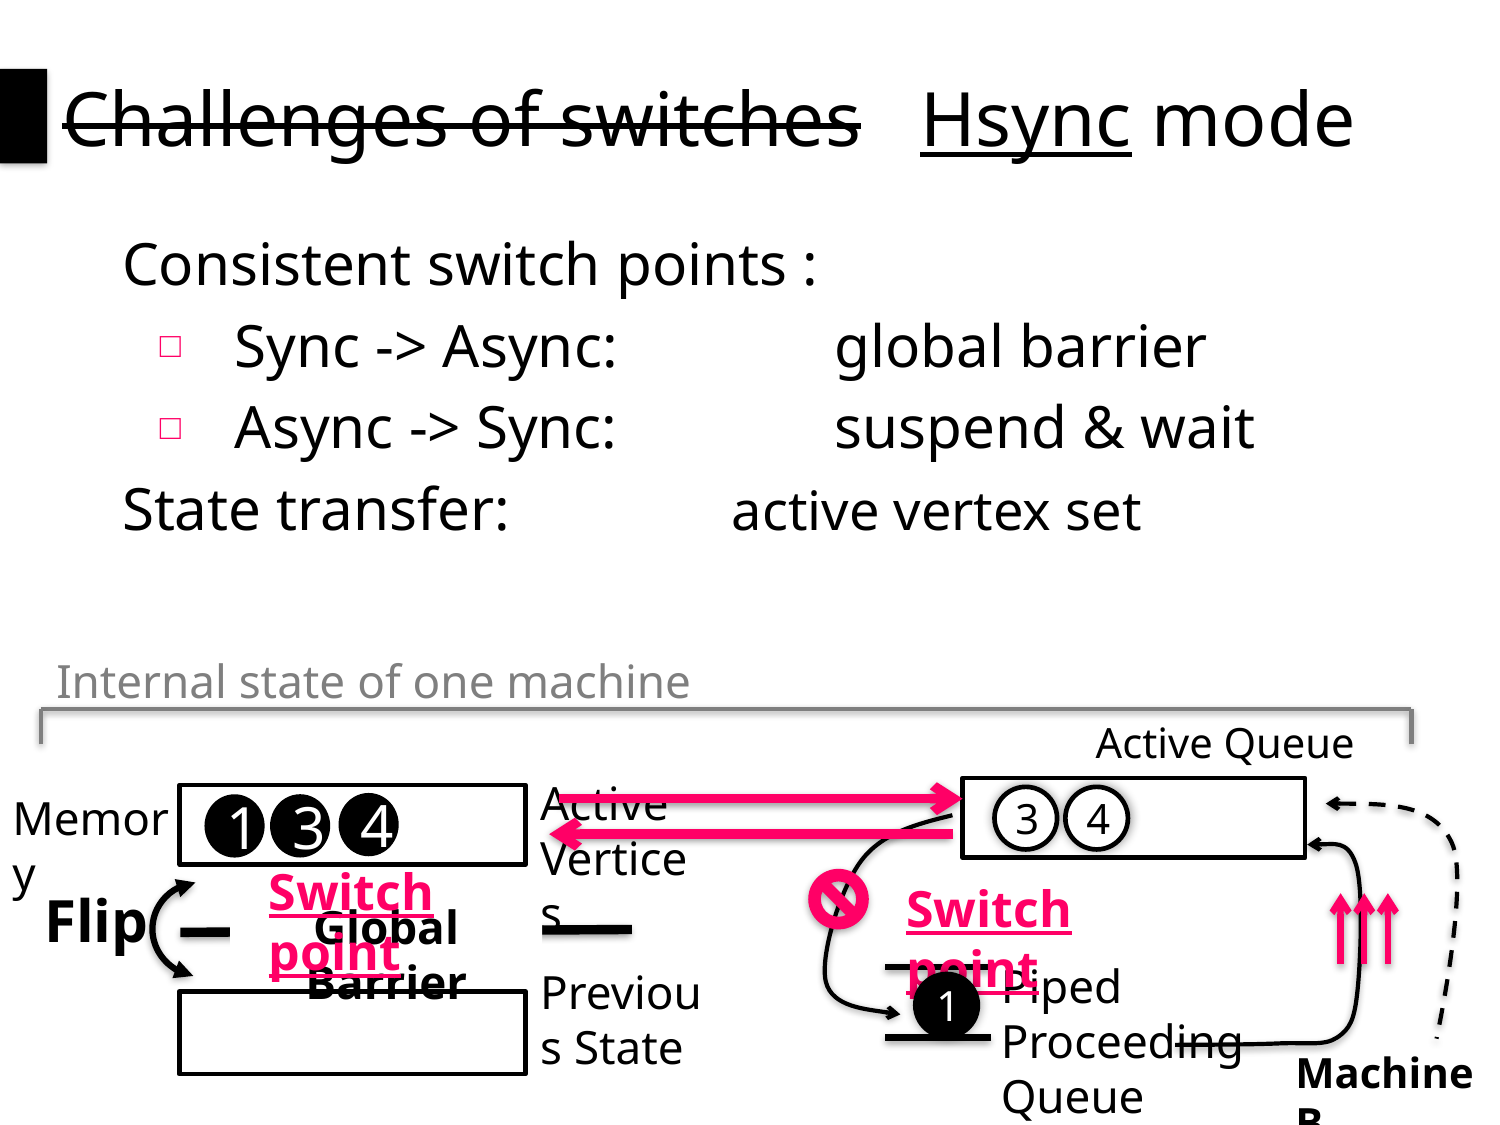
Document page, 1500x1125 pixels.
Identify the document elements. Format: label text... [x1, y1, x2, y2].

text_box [548, 798, 963, 835]
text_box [0, 708, 1500, 1106]
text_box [1340, 892, 1389, 965]
text_box Internal state of one machine [41, 645, 100, 707]
title Challenges of switches Hsync mode [47, 69, 1425, 164]
text_box Consistent switch points : Sync -> Async: global barrier Async -> Sync: suspend & wait State transfer: active vertex set [100, 219, 1471, 707]
